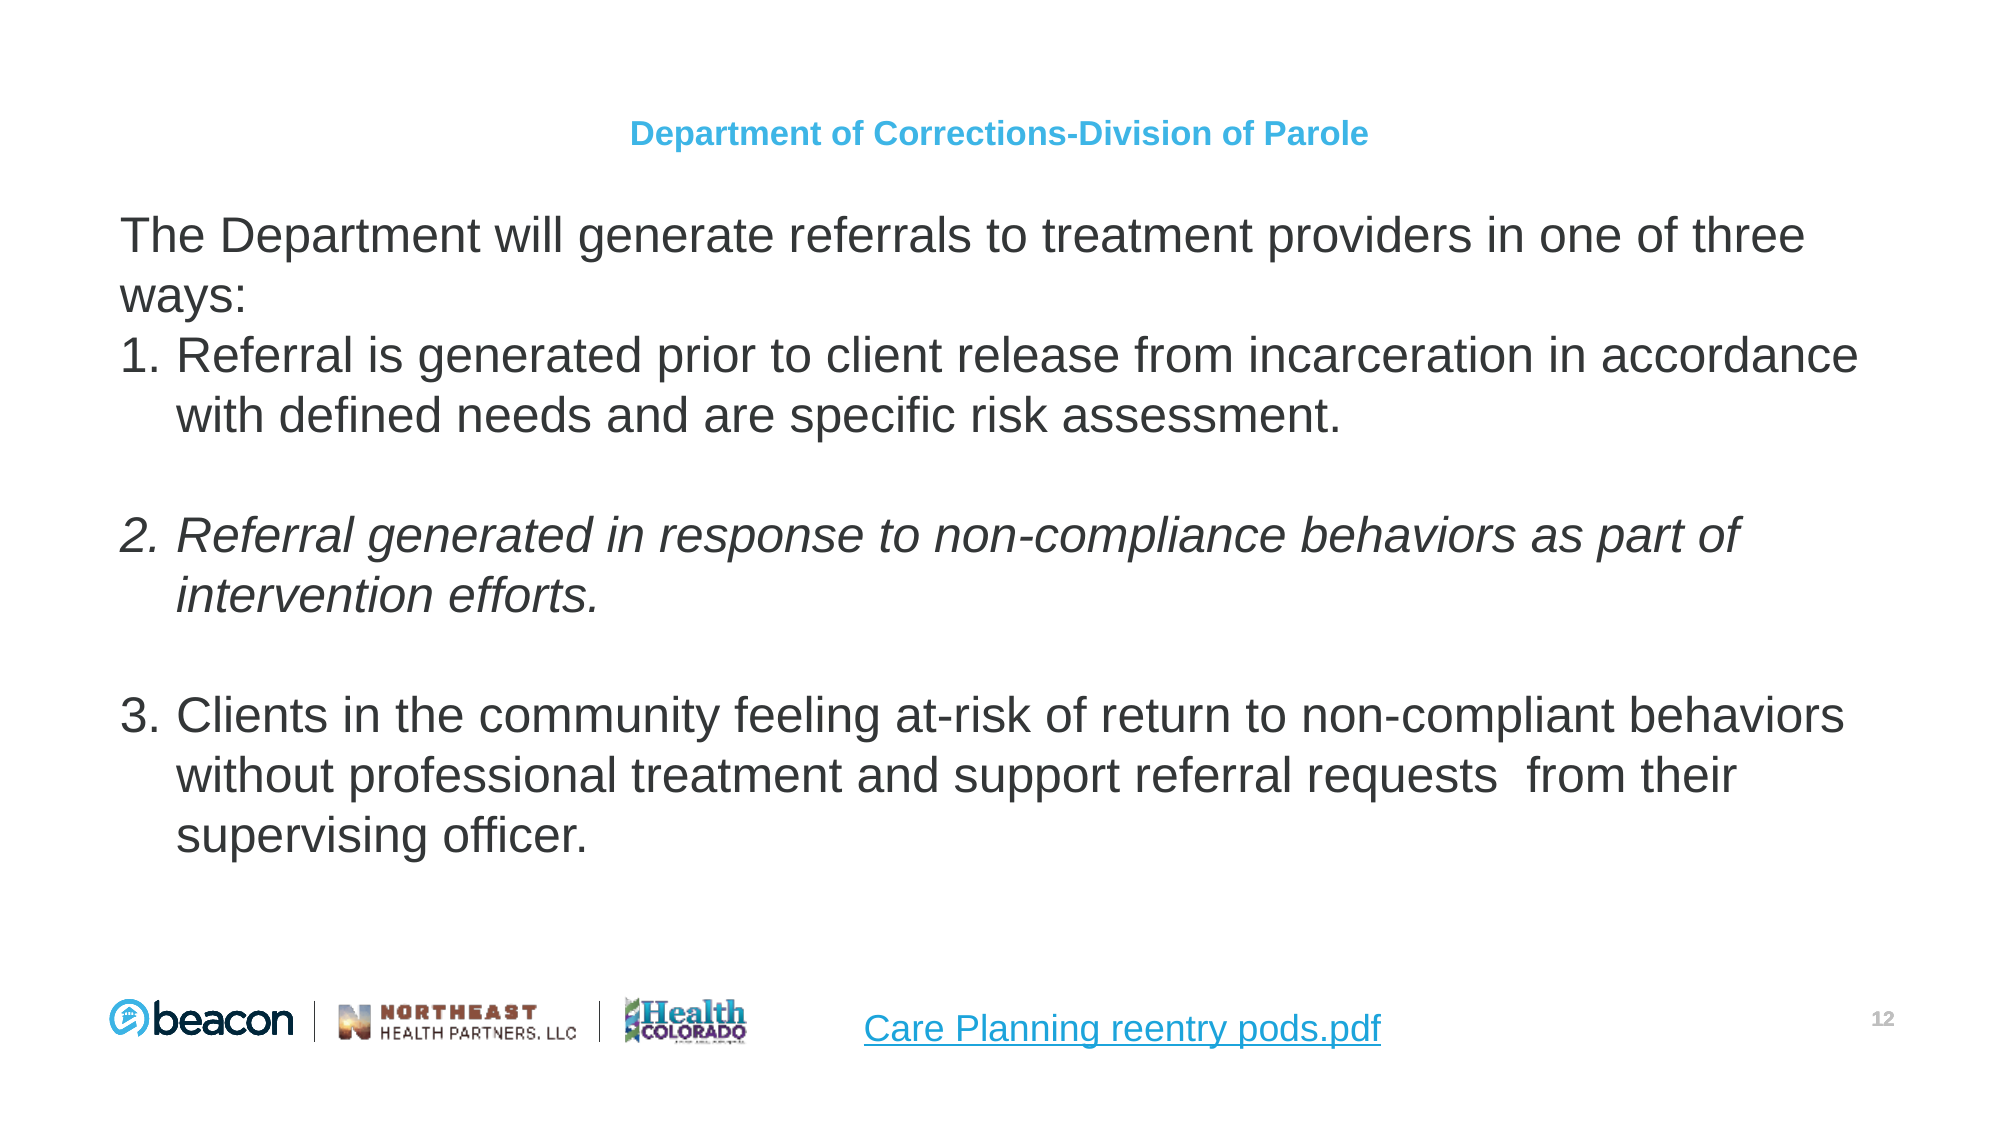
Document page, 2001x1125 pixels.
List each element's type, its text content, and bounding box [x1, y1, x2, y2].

picture [624, 995, 747, 1046]
text_box The Department will generate referrals to treatment providers in one of three ways: Referral is generated prior to client release from incarceration in accordance with defined needs and are specific risk assessment. Referral generated in response to non-compliance behaviors as part of intervention efforts. Clients in the community feeling at-risk of return to non-compliant behaviors without professional treatment and support referral requests from their supervising officer. [104, 194, 1895, 930]
text_box Care Planning reentry pods.pdf [838, 996, 1839, 1057]
picture [334, 997, 581, 1049]
title Department of Corrections-Division of Parole [105, 104, 1895, 194]
